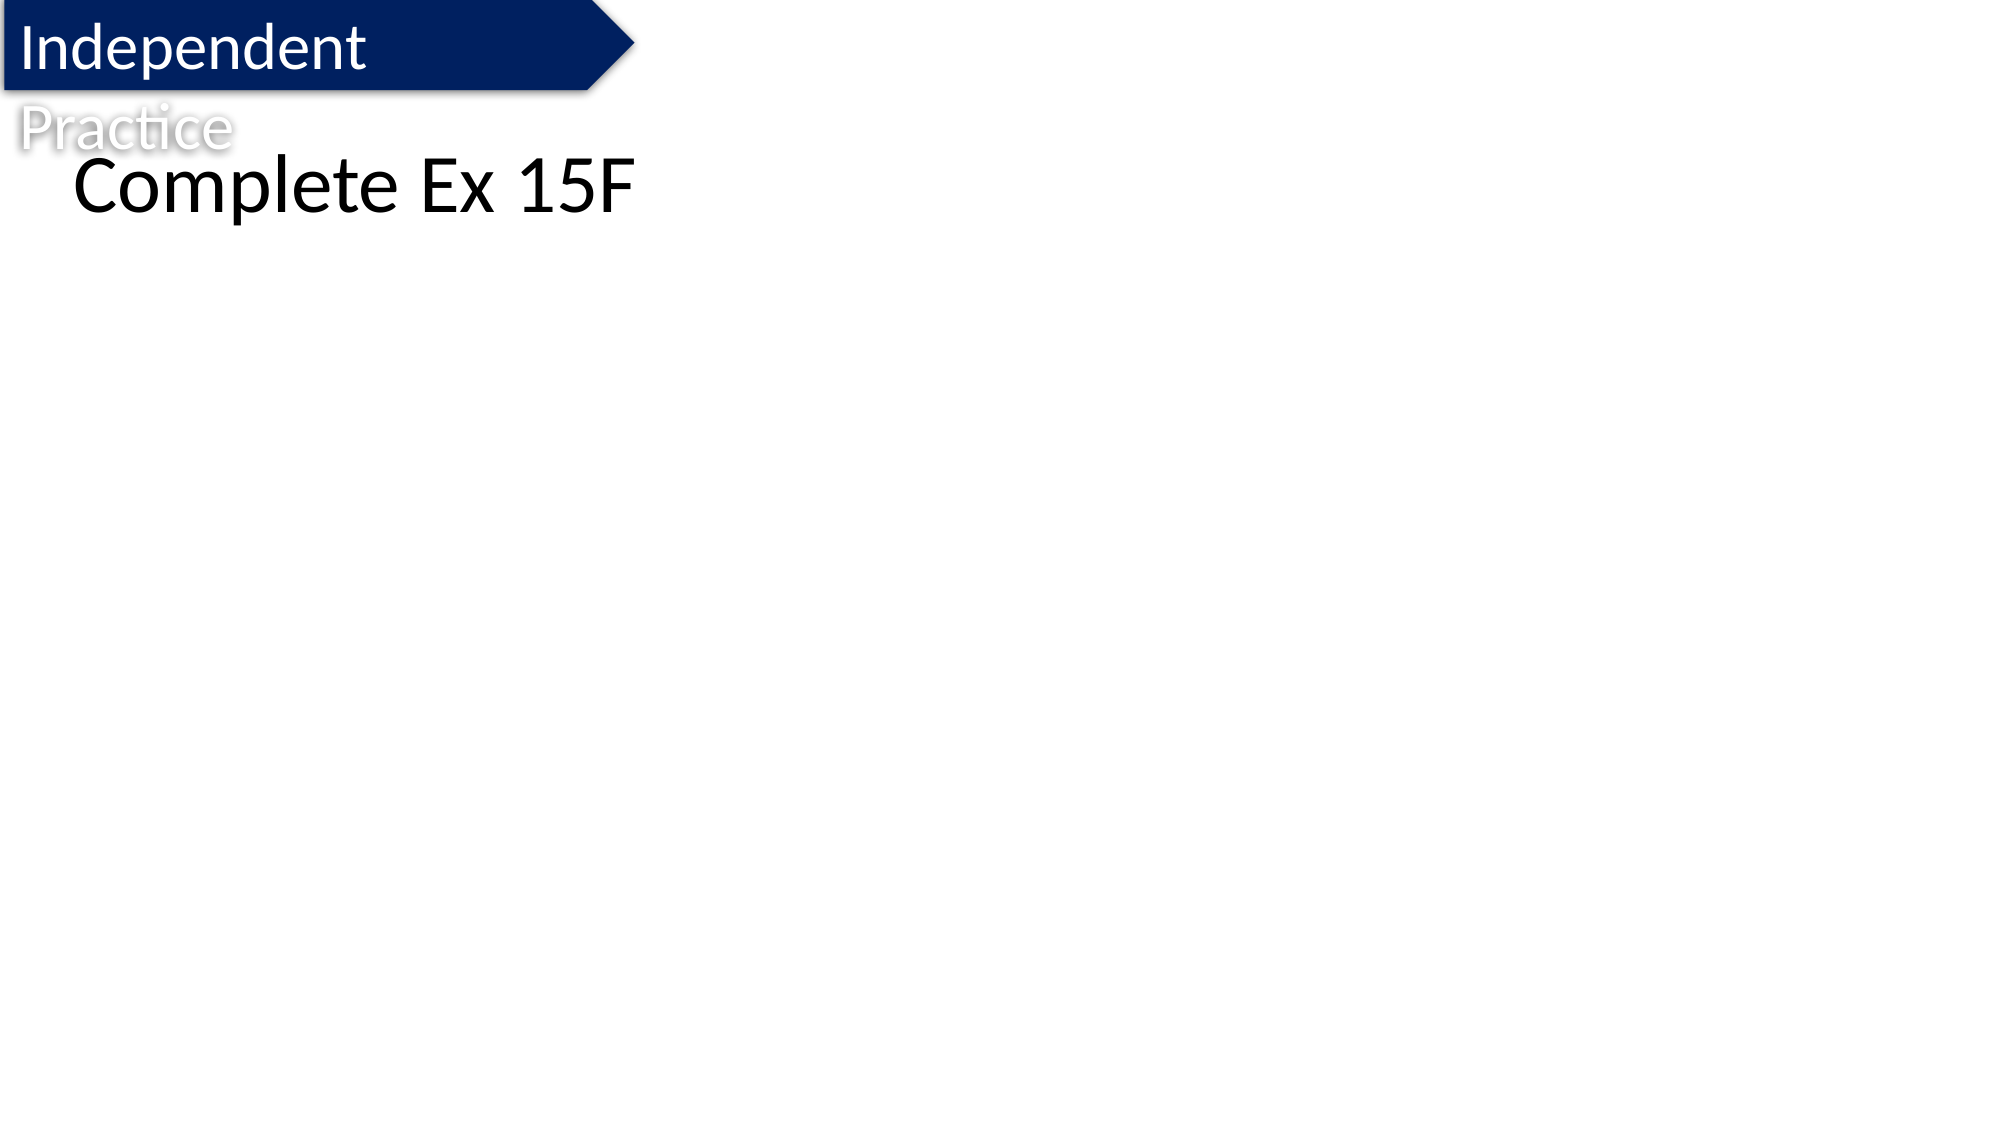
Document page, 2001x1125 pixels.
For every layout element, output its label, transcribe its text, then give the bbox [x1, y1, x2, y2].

subtitle Complete Ex 15F [58, 133, 1559, 278]
text_box Independent Practice [4, 0, 635, 91]
